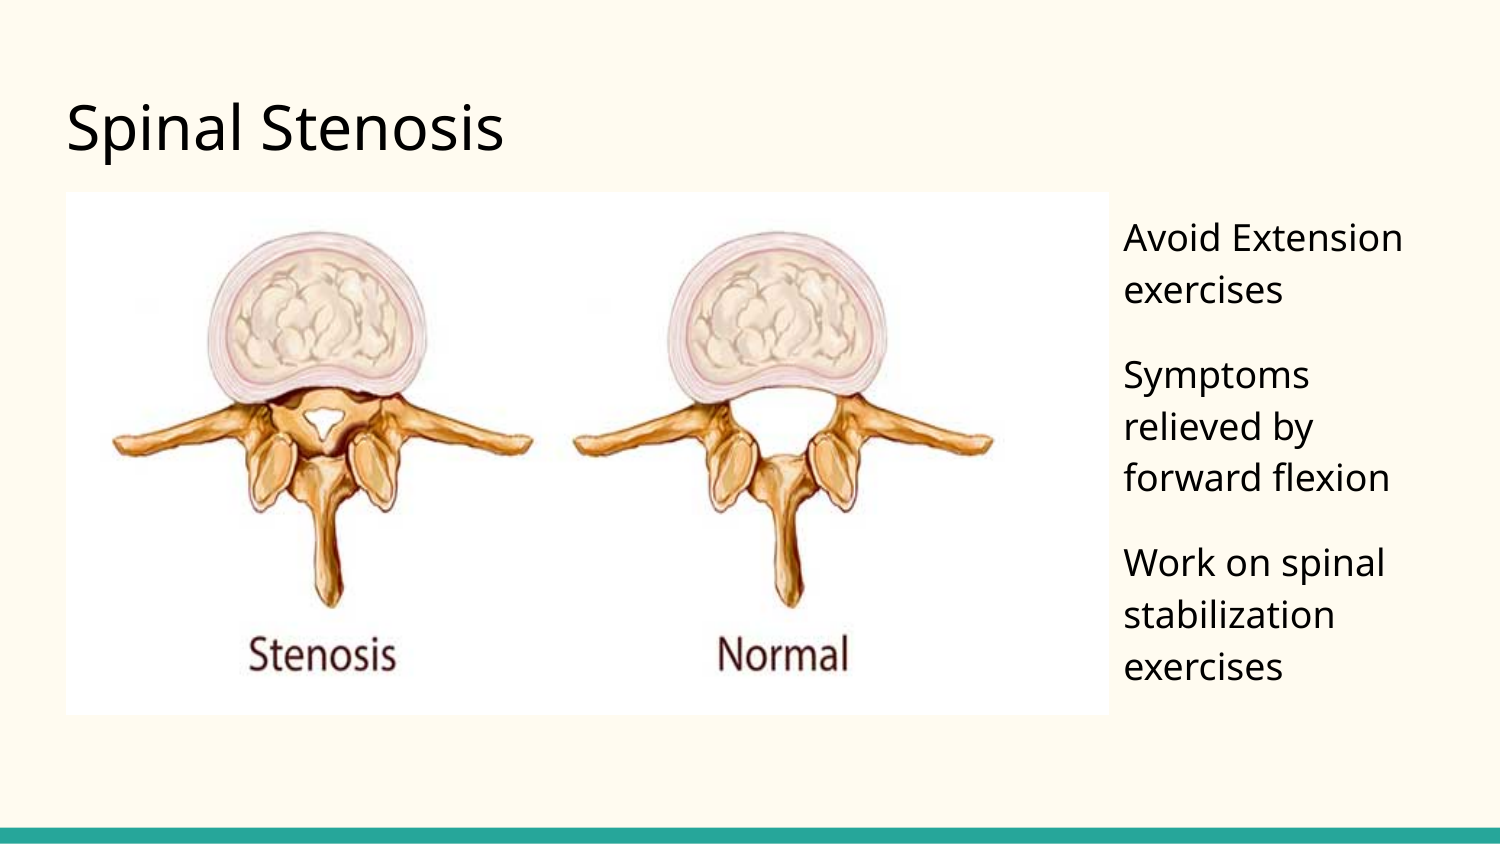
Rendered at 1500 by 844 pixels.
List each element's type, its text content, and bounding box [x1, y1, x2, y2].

title Spinal Stenosis [51, 72, 1449, 174]
picture [66, 191, 1109, 715]
list Avoid Extension exercises Symptoms relieved by forward flexion Work on spinal stabilization exercises [1110, 192, 1449, 688]
